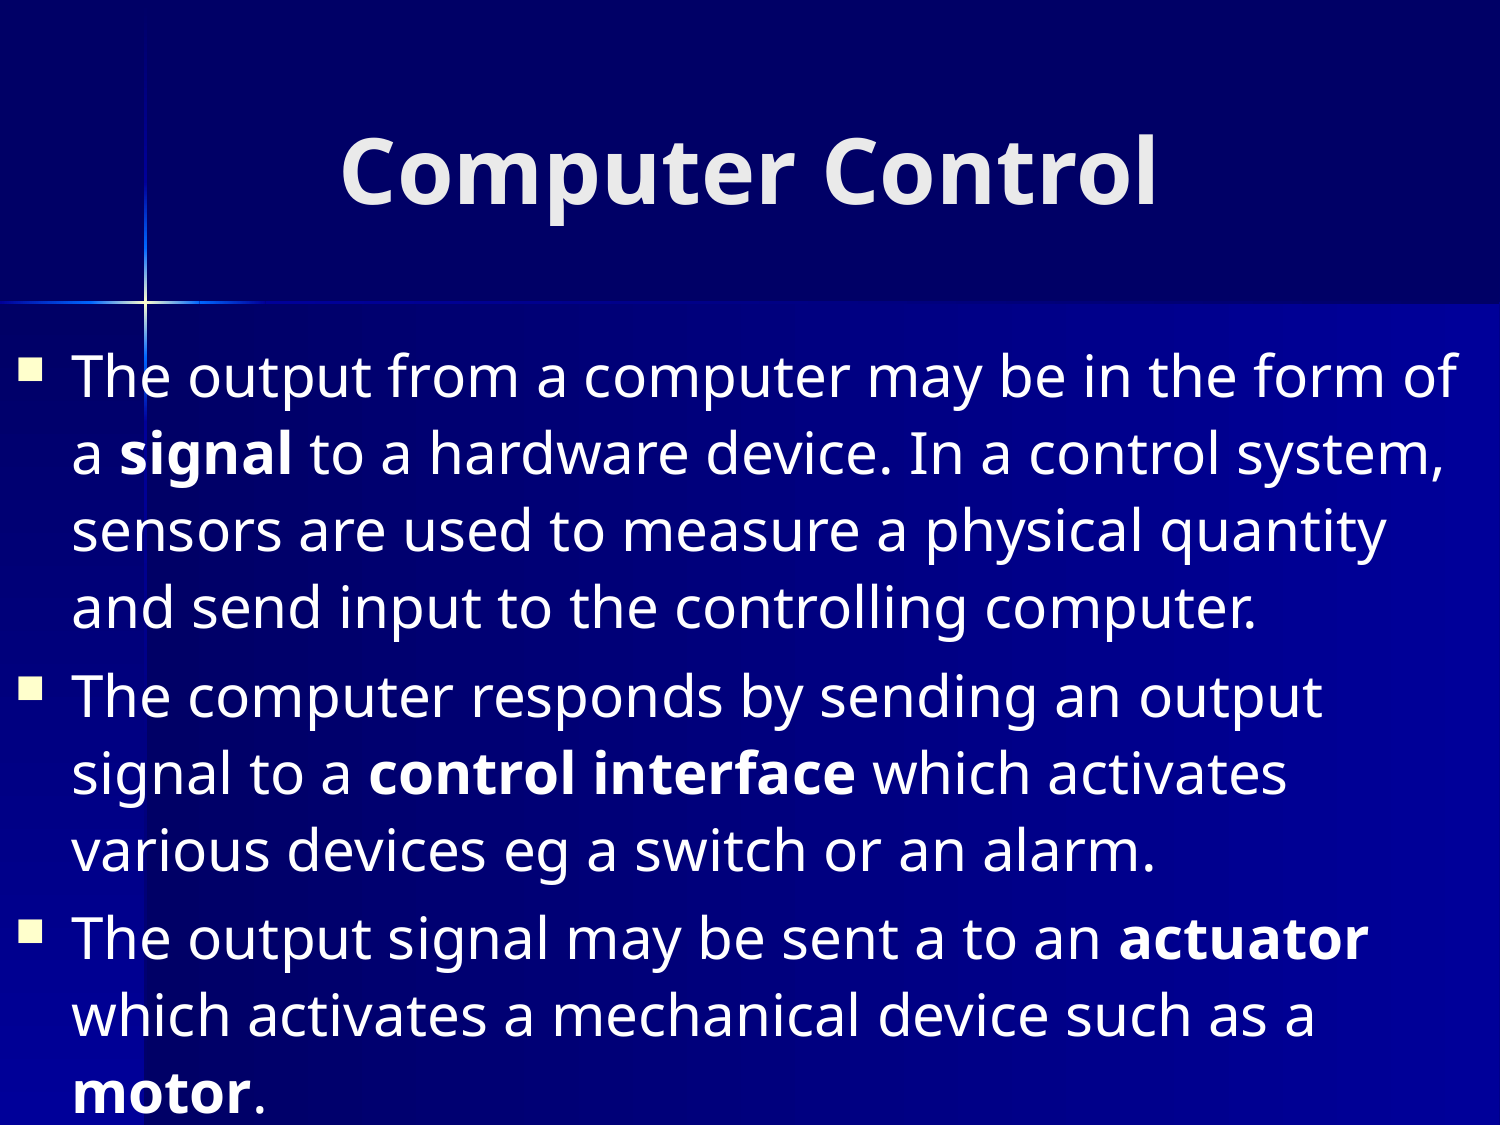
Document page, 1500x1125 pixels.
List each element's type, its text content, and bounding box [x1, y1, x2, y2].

title Computer Control [0, 50, 1500, 285]
list The output from a computer may be in the form of a signal to a hardware device. In a control system, sensors are used to measure a physical quantity and send input to the controlling computer. The computer responds by sending an output signal to a control interface which activates various devices eg a switch or an alarm. The output signal may be sent a to an actuator which activates a mechanical device such as a motor. [0, 324, 1500, 1125]
